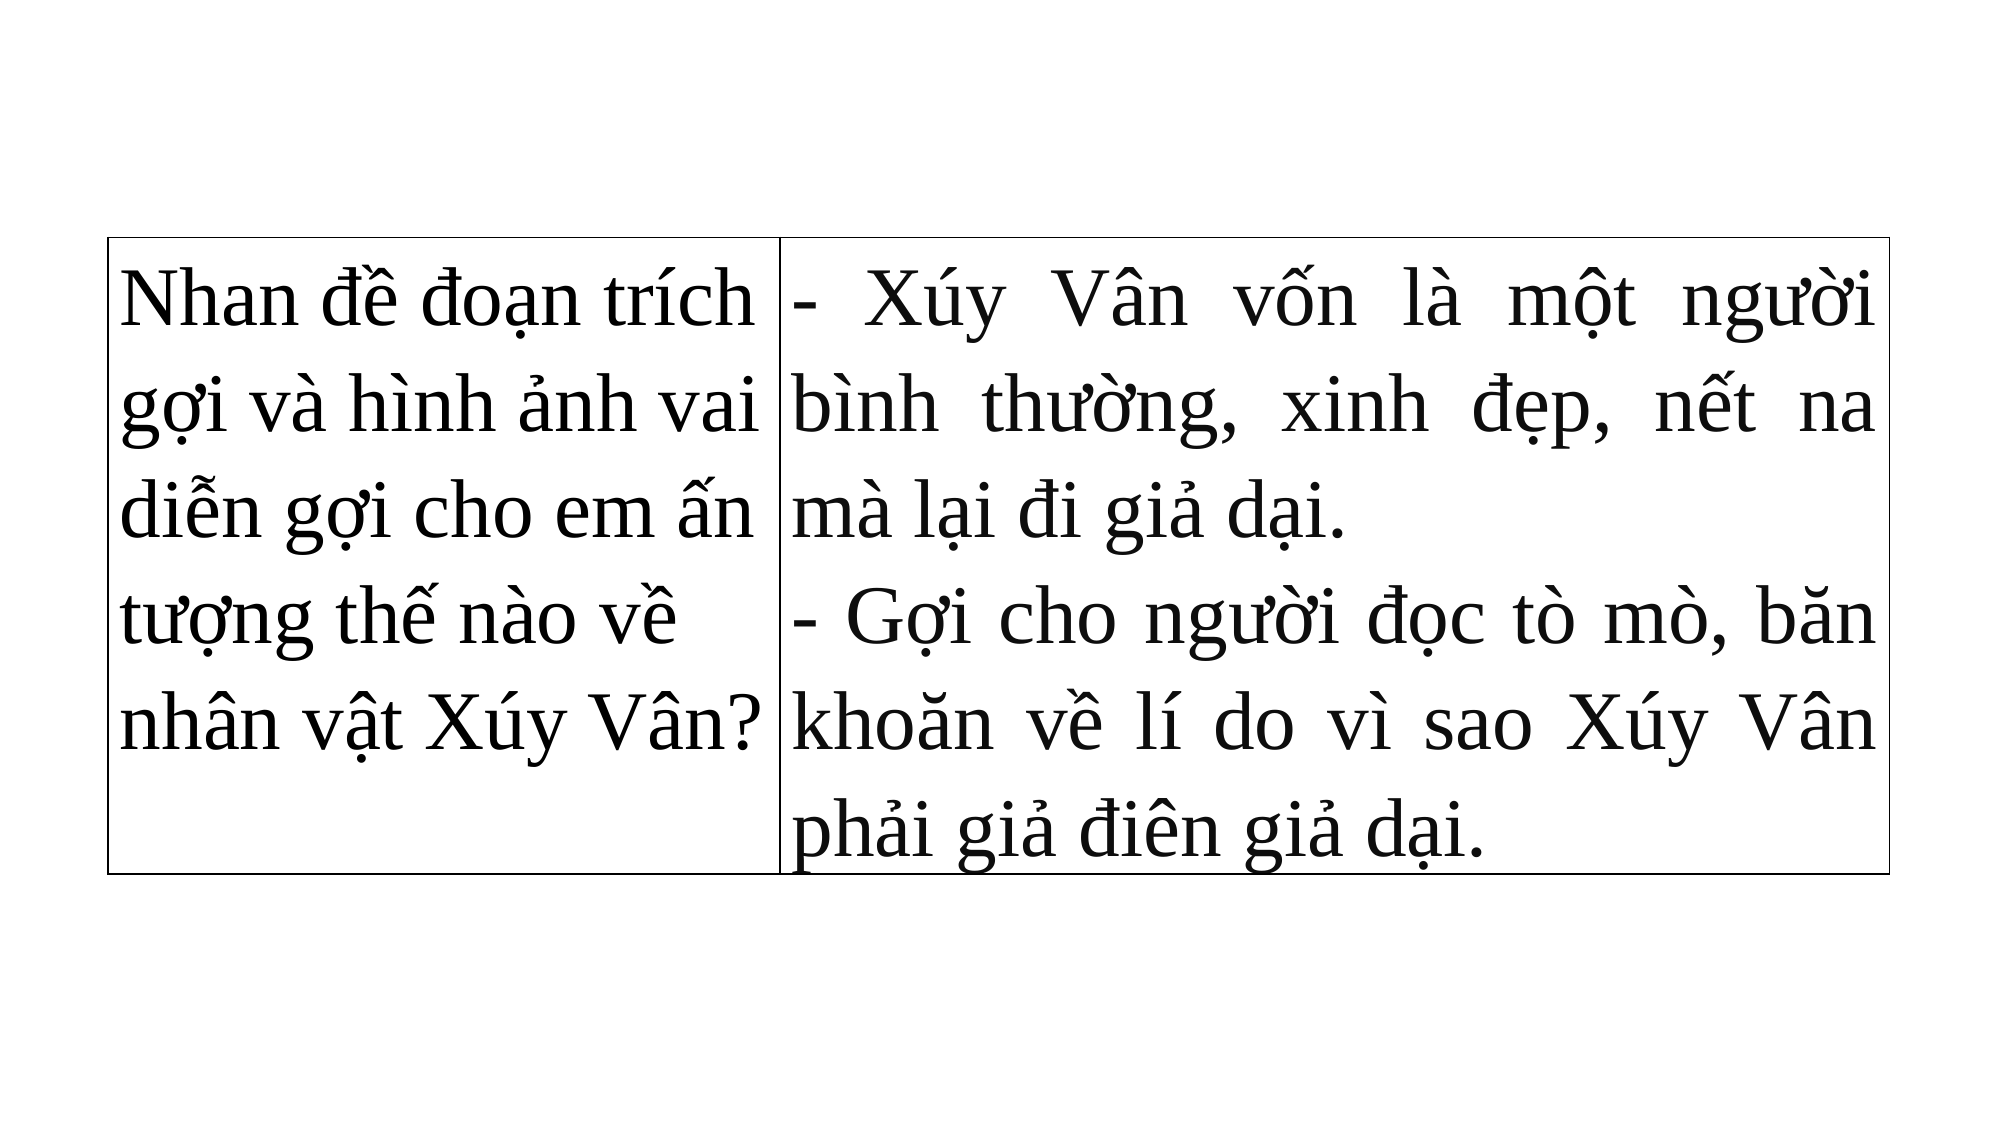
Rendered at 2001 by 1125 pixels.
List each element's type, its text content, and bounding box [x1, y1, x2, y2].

table_header Nhan đề đoạn trích gợi và hình ảnh vai diễn gợi cho em ấn tượng thế nào về nhân vật Xúy Vân? [109, 238, 779, 873]
table_header - Xúy Vân vốn là một người bình thường, xinh đẹp, nết na mà lại đi giả dại. - Gợi cho người đọc tò mò, băn khoăn về lí do vì sao Xúy Vân phải giả điên giả dại. [781, 238, 1889, 873]
